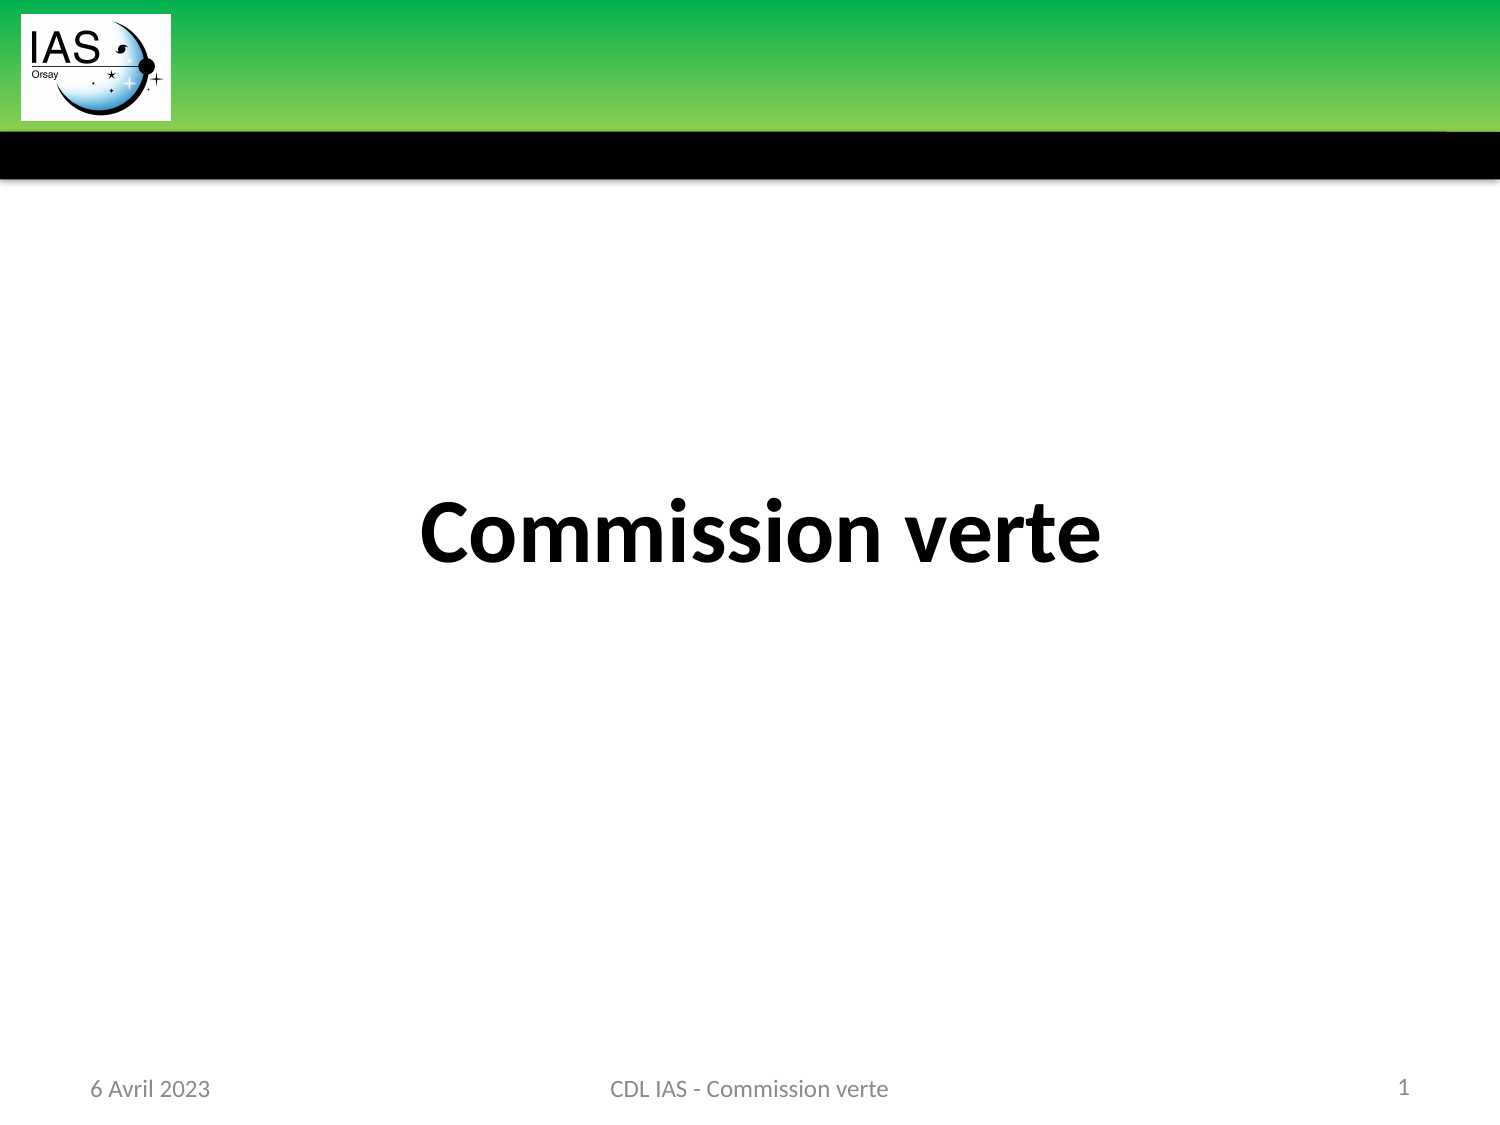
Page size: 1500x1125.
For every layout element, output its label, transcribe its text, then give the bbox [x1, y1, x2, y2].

text_box Commission verte [124, 463, 1400, 705]
footer CDL IAS - Commission verte [512, 1058, 988, 1118]
picture [21, 14, 171, 121]
text_box [0, 128, 1500, 183]
slide_number 1 [1074, 1055, 1425, 1116]
slide_number 6 Avril 2023 [75, 1058, 425, 1118]
